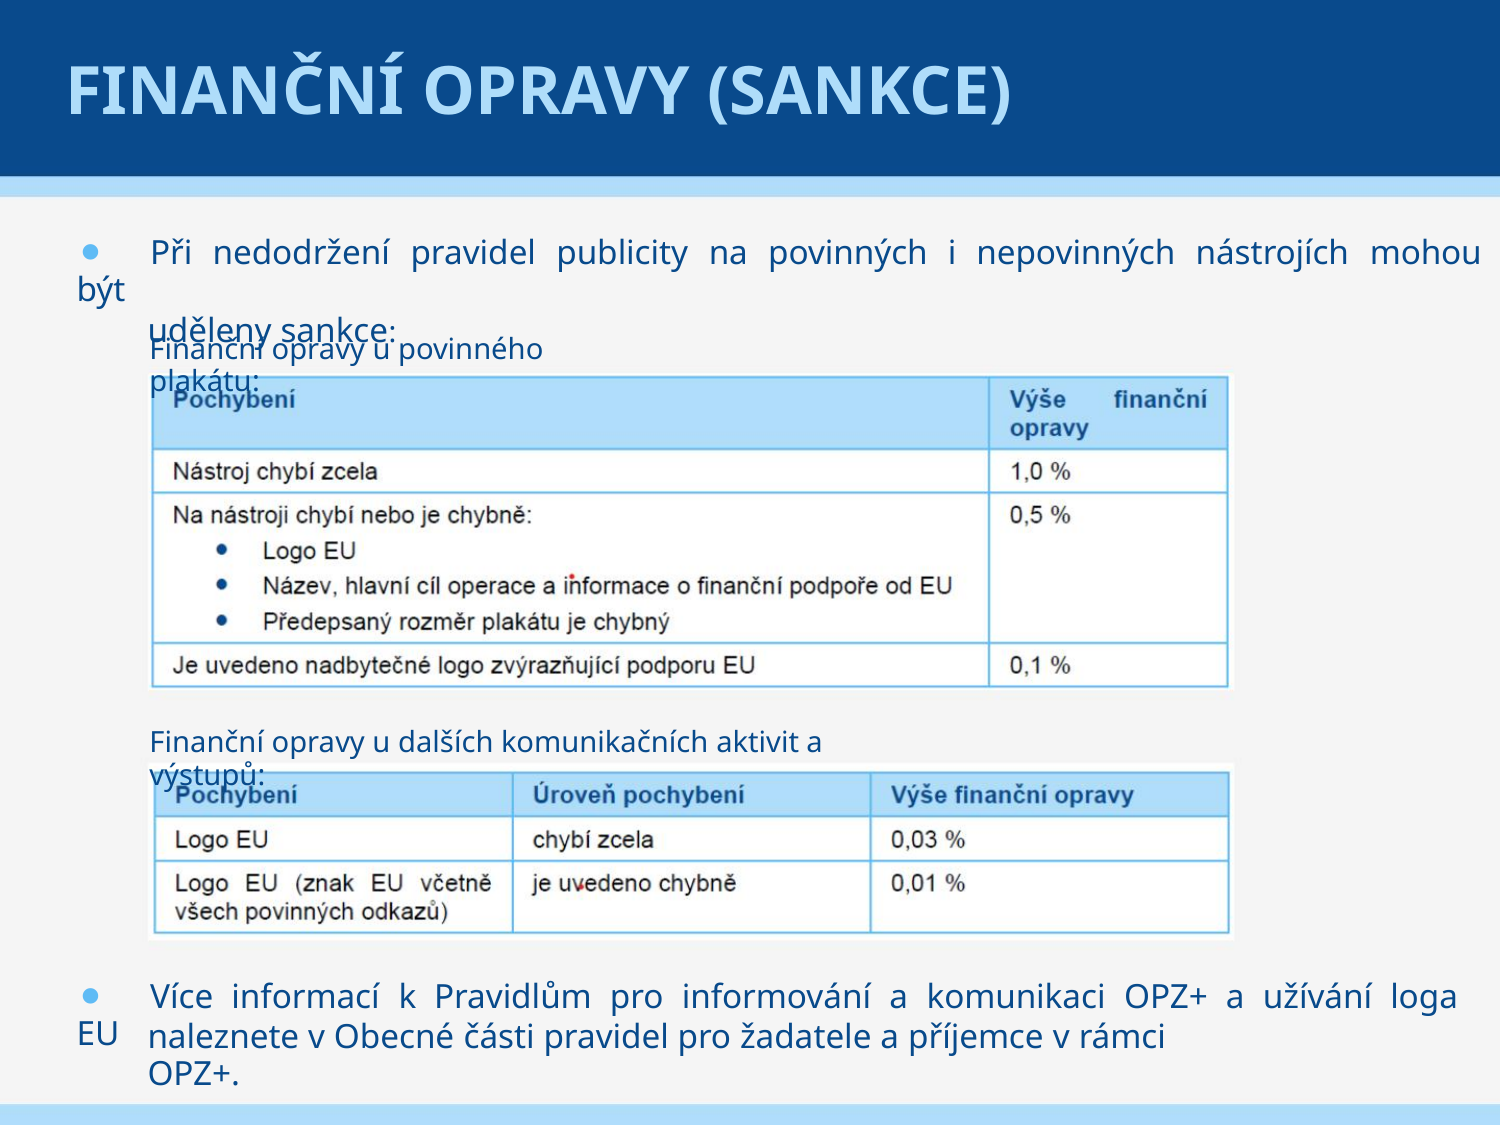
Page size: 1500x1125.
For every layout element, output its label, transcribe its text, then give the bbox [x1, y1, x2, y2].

text_box ⚫ Více informací k Pravidlům pro informování a komunikaci OPZ+ a užívání loga EU [76, 978, 1496, 1053]
text_box Finanční opravy u dalších komunikačních aktivit a výstupů: [149, 725, 932, 791]
text_box ⚫ Při nedodržení pravidel publicity na povinných i nepovinných nástrojích mohou být uděleny sankce: [76, 234, 1496, 349]
text_box [0, 0, 1500, 1125]
text_box naleznete v Obecné části pravidel pro žadatele a příjemce v rámci OPZ+. [147, 1018, 1254, 1093]
text_box FINANČNÍ OPRAVY (SANKCE) [64, 52, 1055, 128]
text_box Finanční opravy u povinného plakátu: [149, 332, 659, 398]
